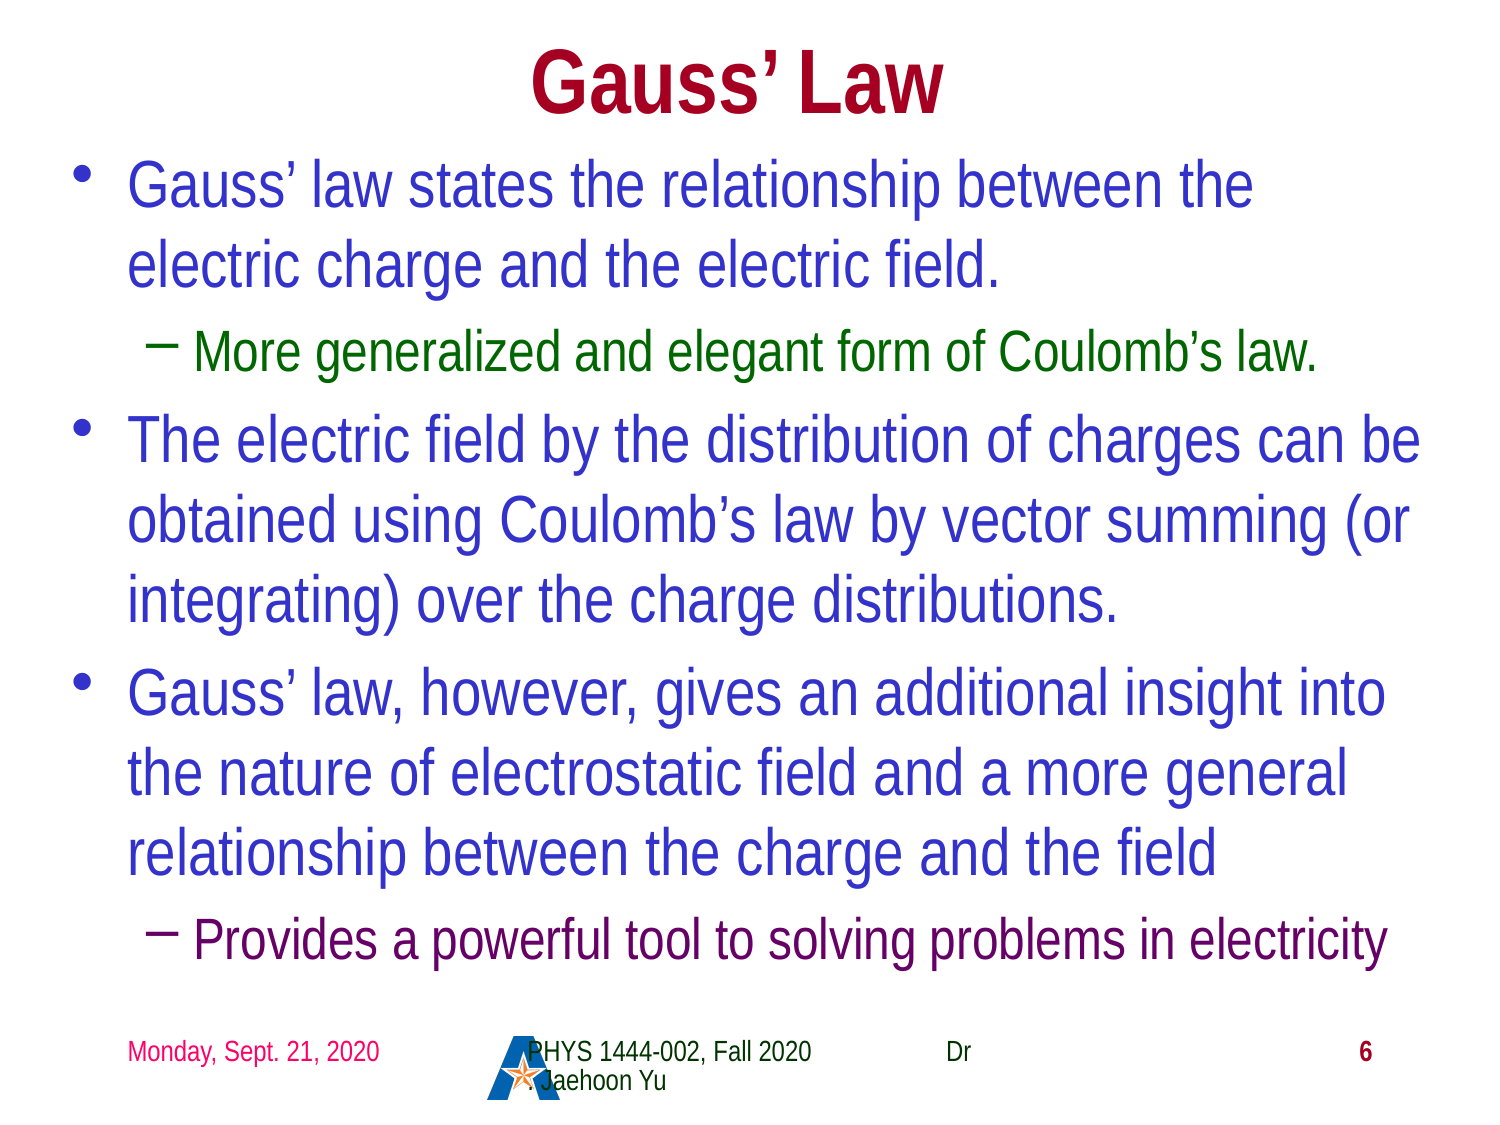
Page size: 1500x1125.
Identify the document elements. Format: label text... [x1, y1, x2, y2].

footer PHYS 1444-002, Fall 2020 Dr. Jaehoon Yu [512, 1024, 988, 1101]
list Gauss’ law states the relationship between the electric charge and the electric field. More generalized and elegant form of Coulomb’s law. The electric field by the distribution of charges can be obtained using Coulomb’s law by vector summing (or integrating) over the charge distributions. Gauss’ law, however, gives an additional insight into the nature of electrostatic field and a more general relationship between the charge and the field Provides a powerful tool to solving problems in electricity [56, 133, 1444, 922]
picture [487, 1036, 512, 1100]
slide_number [112, 1024, 426, 1101]
title Gauss’ Law [74, 20, 1401, 133]
slide_number 6 [1074, 1024, 1388, 1101]
